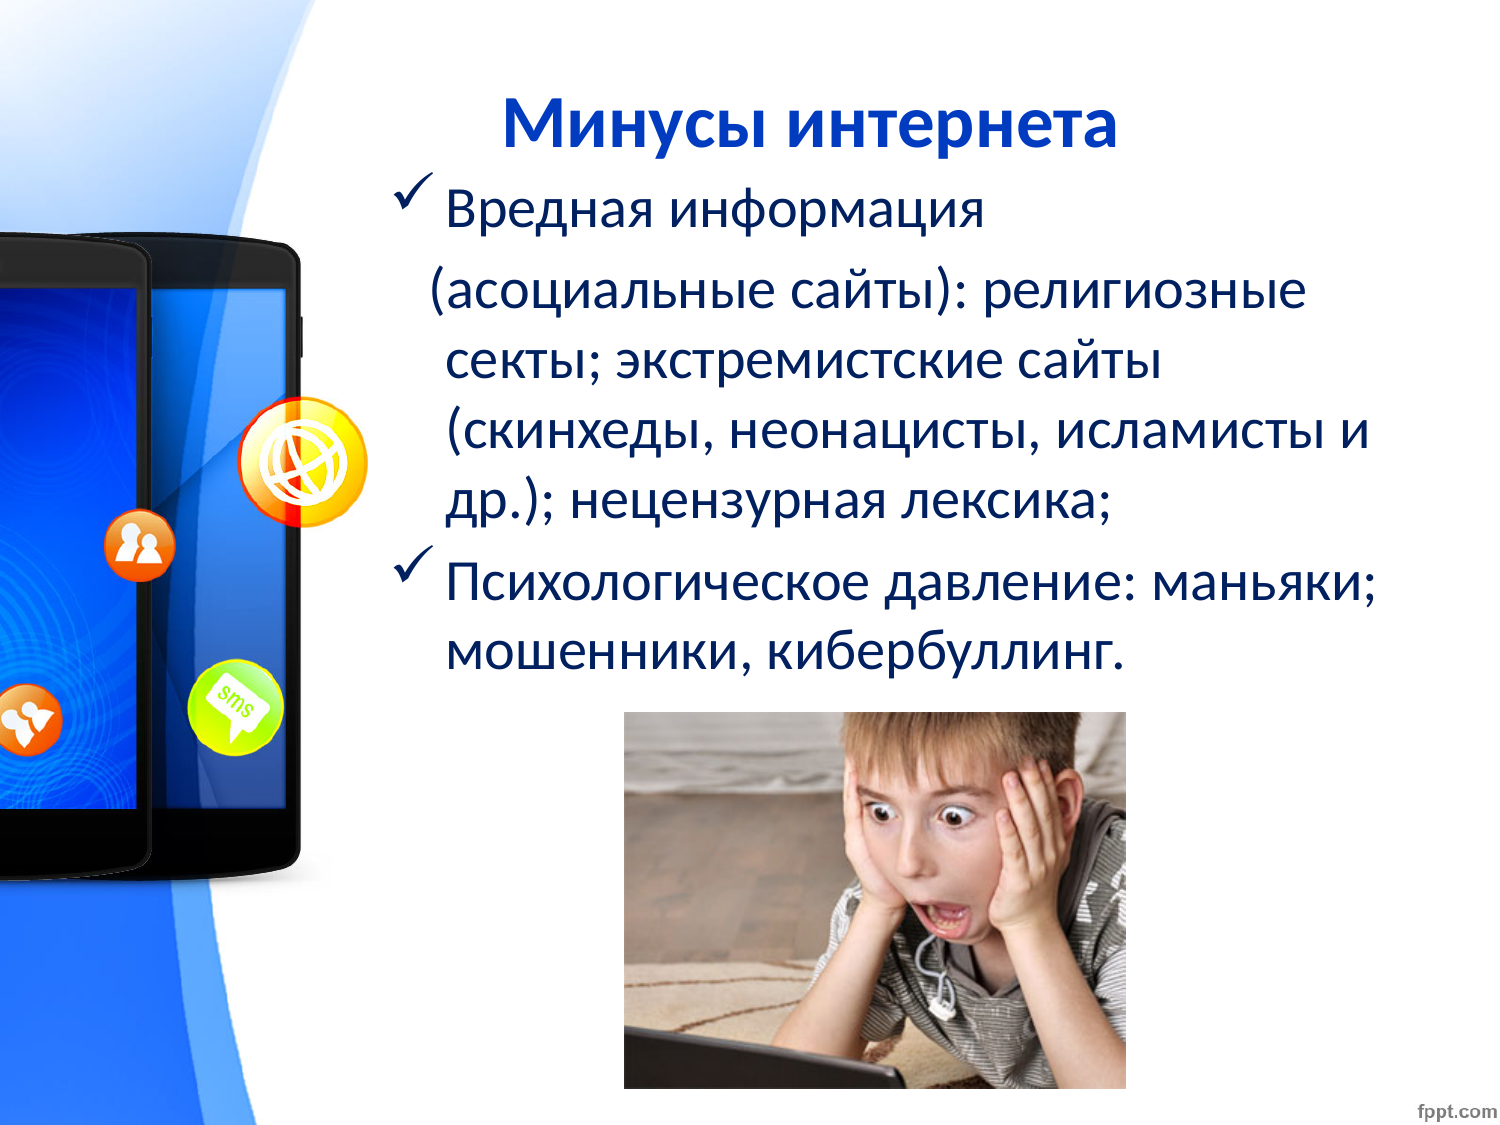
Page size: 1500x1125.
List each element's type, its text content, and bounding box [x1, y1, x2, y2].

picture [0, 0, 1500, 1125]
list Вредная информация (асоциальные сайты): религиозные секты; экстремистские сайты (скинхеды, неонацисты, исламисты и др.); нецензурная лексика; Психологическое давление: маньяки; мошенники, кибербуллинг. [374, 161, 1452, 889]
title Минусы интернета [299, 61, 1450, 174]
